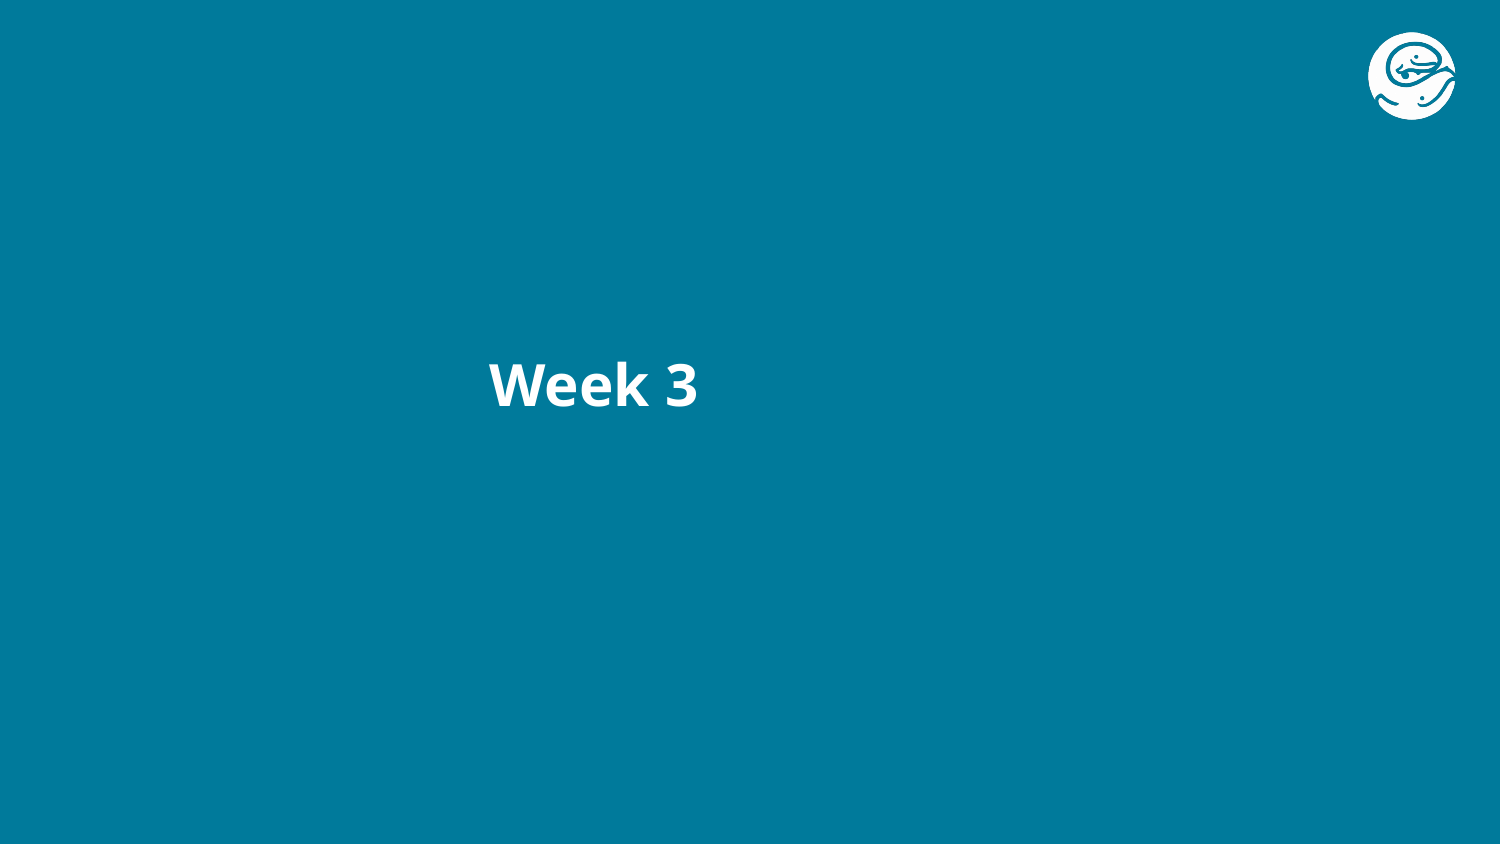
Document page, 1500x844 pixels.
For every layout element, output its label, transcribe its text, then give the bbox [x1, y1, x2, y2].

picture [1369, 33, 1454, 119]
picture [1391, 46, 1437, 83]
list Week 3 [474, 349, 1250, 422]
